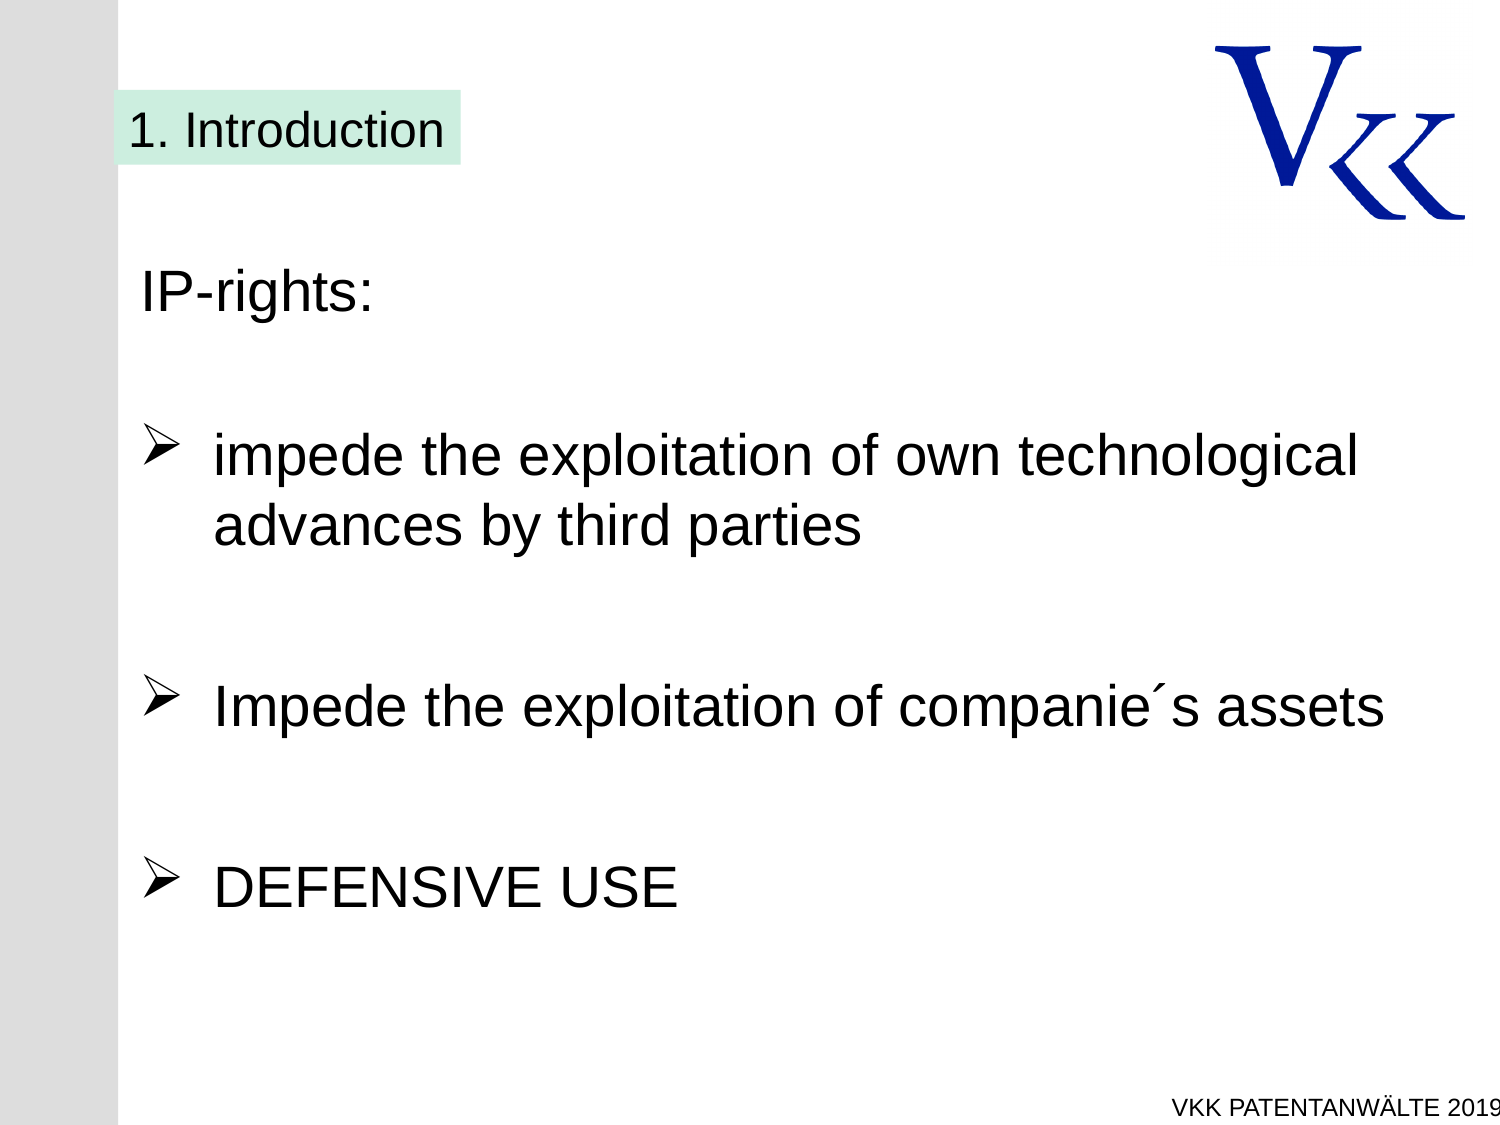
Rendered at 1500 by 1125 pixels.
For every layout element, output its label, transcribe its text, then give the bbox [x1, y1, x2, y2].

list IP-rights: impede the exploitation of own technological advances by third parties Impede the exploitation of companie´s assets DEFENSIVE USE [123, 245, 1425, 1004]
text_box 1. Introduction [113, 89, 461, 165]
picture [1207, 0, 1473, 266]
text_box VKK Patentanwälte 2019 [1156, 1084, 1500, 1125]
